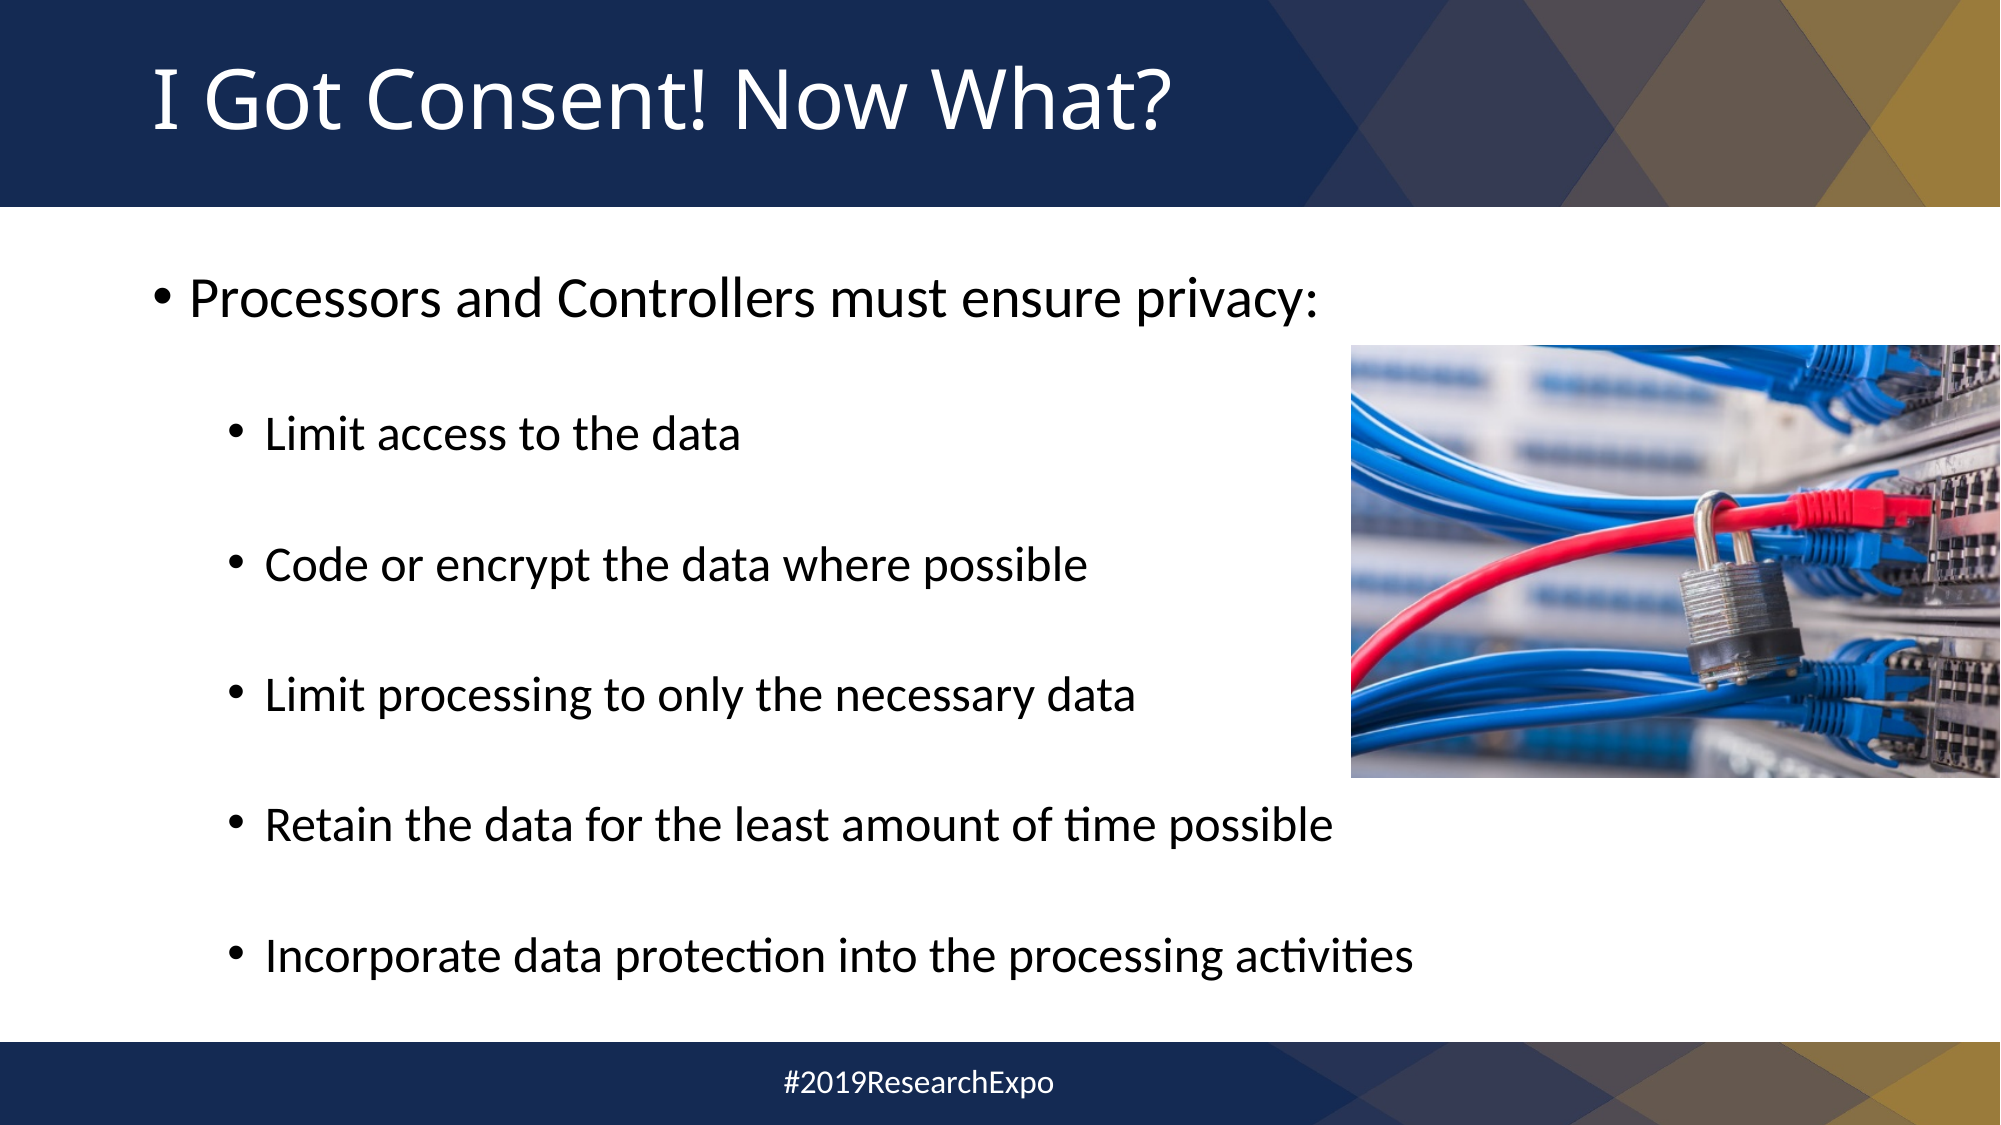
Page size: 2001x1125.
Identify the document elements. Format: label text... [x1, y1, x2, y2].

title I Got Consent! Now What? [137, 18, 1863, 187]
picture [0, 0, 2000, 207]
list Processors and Controllers must ensure privacy: Limit access to the data Code or encrypt the data where possible Limit processing to only the necessary data Retain the data for the least amount of time possible Incorporate data protection into the processing activities [137, 259, 1863, 1014]
picture [0, 1042, 2000, 1125]
picture [1351, 345, 2000, 778]
